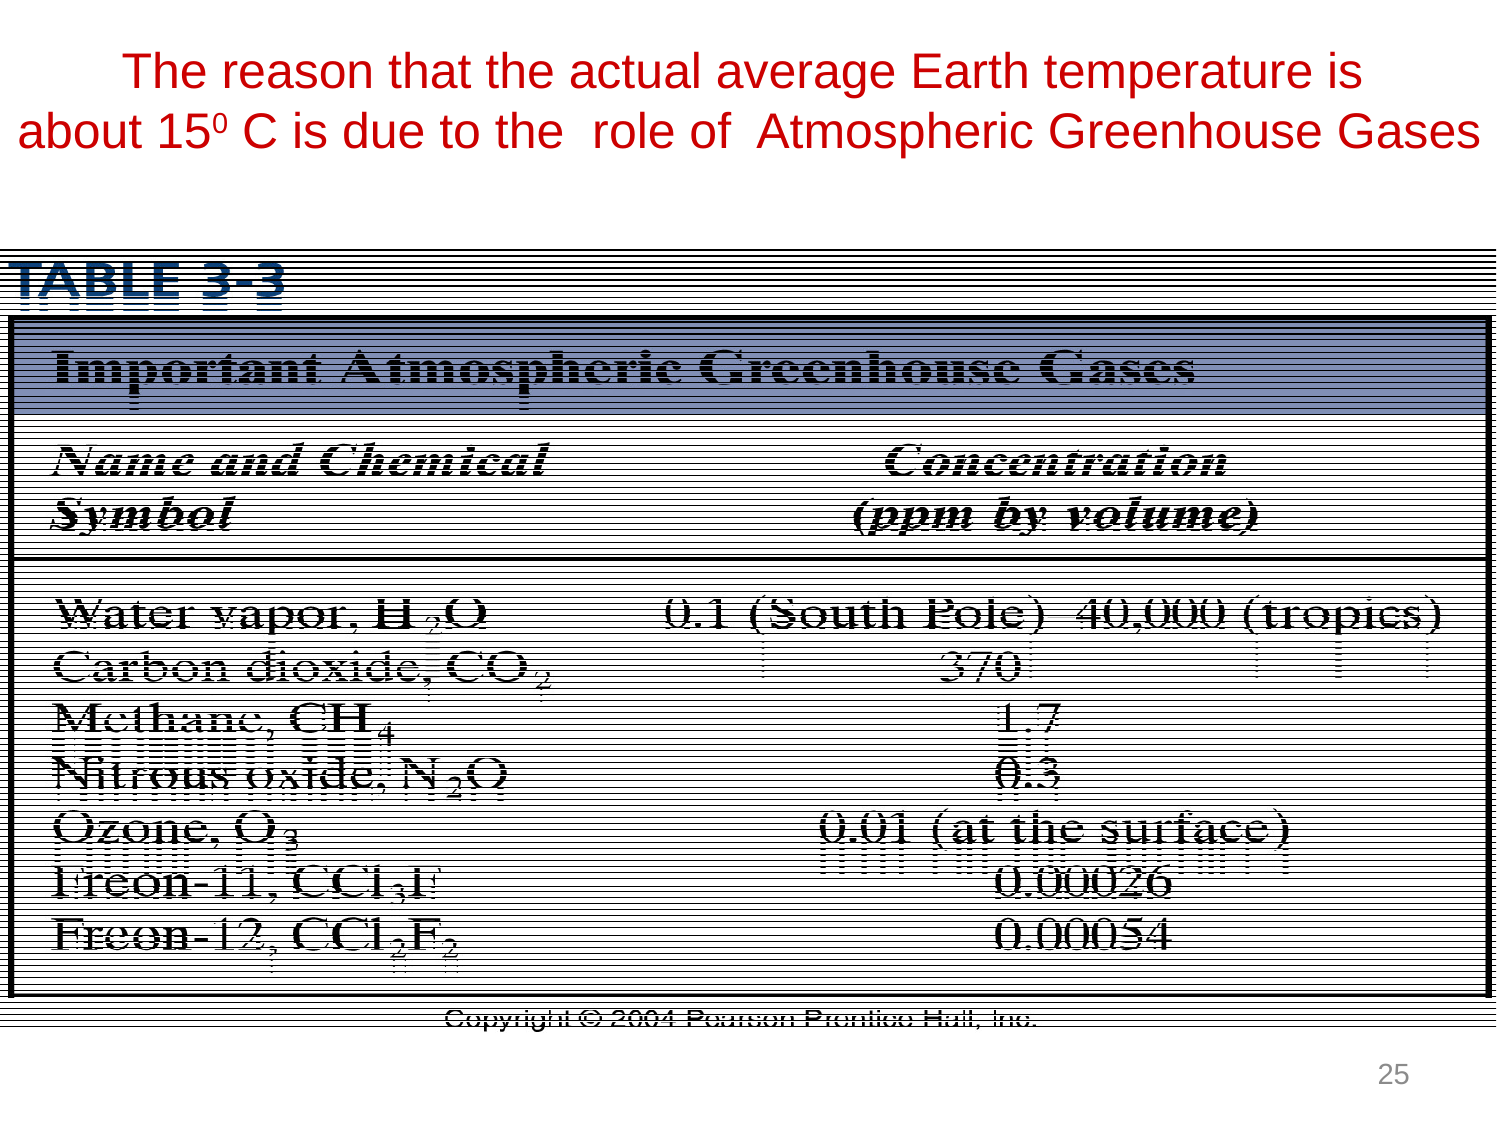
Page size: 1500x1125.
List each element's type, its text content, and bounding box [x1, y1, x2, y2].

picture [0, 249, 1500, 1036]
slide_number 25 [1074, 1044, 1425, 1103]
text_box The reason that the actual average Earth temperature is about 150 C is due to the role of Atmospheric Greenhouse Gases [0, 4, 1500, 192]
